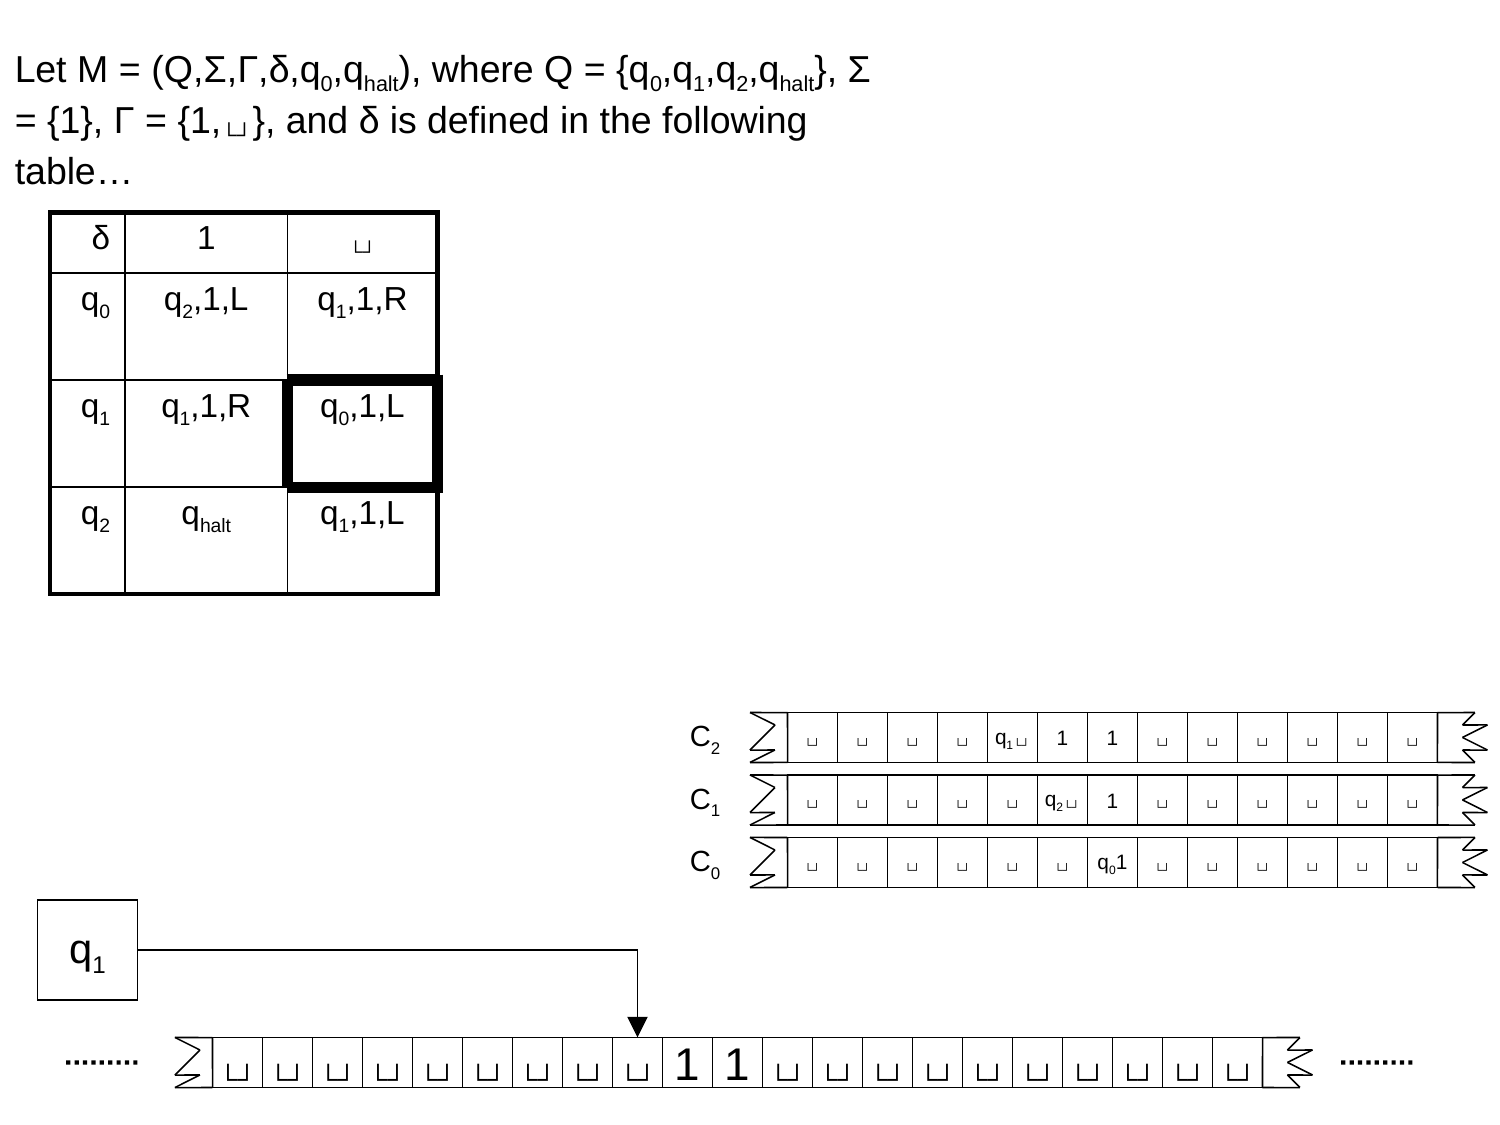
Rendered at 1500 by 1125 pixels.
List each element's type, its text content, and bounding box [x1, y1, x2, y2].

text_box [1262, 1037, 1313, 1088]
text_box └┘ [788, 712, 838, 763]
table_cell q1,1,R [288, 274, 435, 374]
text_box 1 [1037, 712, 1088, 763]
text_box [1437, 712, 1488, 763]
text_box └┘ [762, 1037, 813, 1088]
text_box └┘ [838, 837, 888, 888]
text_box └┘ [913, 1037, 963, 1088]
text_box └┘ [1337, 712, 1387, 763]
text_box └┘ [888, 837, 938, 888]
table_cell q0 [52, 274, 124, 379]
text_box └┘ [1387, 837, 1435, 888]
text_box └┘ [938, 712, 988, 763]
text_box └┘ [838, 712, 888, 763]
text_box └┘ [463, 1047, 512, 1088]
text_box └┘ [963, 1037, 1012, 1088]
text_box └┘ [612, 1037, 662, 1088]
text_box └┘ [413, 1047, 463, 1088]
text_box Let M = (Q,Σ,Γ,δ,q0,qhalt), where Q = {q0,q1,q2,qhalt}, Σ = {1}, Γ = {1,└┘}, and δ is defined in the following table… [0, 37, 900, 200]
text_box └┘ [938, 837, 988, 888]
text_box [749, 837, 788, 888]
text_box └┘ [788, 837, 838, 888]
text_box └┘ [313, 1047, 363, 1088]
text_box └┘ [1237, 712, 1287, 763]
text_box 1 [662, 1037, 713, 1088]
text_box └┘ [1237, 774, 1287, 825]
text_box q01 [1088, 837, 1137, 888]
text_box └┘ [263, 1047, 313, 1088]
text_box C1 [675, 774, 725, 825]
text_box └┘ [863, 1037, 913, 1088]
text_box └┘ [1062, 1037, 1113, 1088]
table_cell q2,1,L [126, 274, 287, 379]
text_box q1└┘ [988, 712, 1037, 763]
text_box q1 [37, 900, 138, 1000]
text_box └┘ [1012, 1037, 1062, 1088]
table_cell q2 [52, 488, 124, 592]
table_cell q1,1,R [126, 381, 282, 486]
text_box └┘ [1287, 774, 1337, 825]
text_box C2 [675, 712, 725, 763]
text_box └┘ [562, 1047, 612, 1088]
text_box └┘ [1187, 774, 1237, 825]
table_cell q1,1,L [288, 493, 435, 592]
text_box 1 [713, 1037, 762, 1088]
text_box 1 [1088, 774, 1137, 825]
text_box └┘ [1113, 1037, 1163, 1088]
text_box └┘ [1237, 837, 1287, 888]
text_box └┘ [1387, 774, 1436, 825]
text_box 1 [1088, 712, 1137, 763]
text_box └┘ [1188, 712, 1237, 763]
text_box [137, 949, 638, 1038]
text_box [749, 774, 788, 826]
text_box └┘ [1287, 837, 1337, 888]
text_box └┘ [1337, 774, 1387, 825]
text_box └┘ [988, 837, 1038, 888]
text_box └┘ [888, 712, 938, 763]
text_box └┘ [938, 774, 988, 825]
table_header └┘ [288, 215, 435, 272]
table_header δ [52, 215, 124, 272]
text_box C0 [675, 837, 725, 888]
text_box └┘ [813, 1037, 863, 1088]
table_cell q0,1,L [293, 386, 432, 482]
text_box └┘ [838, 774, 888, 825]
text_box └┘ [363, 1047, 413, 1088]
text_box └┘ [1212, 1037, 1260, 1088]
text_box q2└┘ [1038, 774, 1088, 825]
text_box └┘ [1137, 712, 1188, 763]
text_box └┘ [988, 774, 1038, 825]
text_box └┘ [888, 774, 938, 825]
text_box └┘ [1137, 837, 1187, 888]
text_box └┘ [1387, 712, 1435, 763]
text_box └┘ [1187, 837, 1237, 888]
table_cell q1 [52, 381, 124, 486]
text_box └┘ [1038, 837, 1088, 888]
text_box └┘ [1337, 837, 1387, 888]
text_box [1437, 837, 1488, 888]
text_box └┘ [788, 774, 838, 825]
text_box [749, 712, 788, 763]
text_box └┘ [1163, 1037, 1212, 1088]
text_box └┘ [1287, 712, 1337, 763]
text_box └┘ [216, 1047, 263, 1088]
text_box └┘ [1137, 774, 1187, 825]
table_cell qhalt [126, 488, 287, 592]
text_box └┘ [512, 1047, 562, 1088]
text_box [1437, 774, 1488, 826]
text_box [174, 1037, 213, 1088]
table_header 1 [126, 215, 287, 272]
